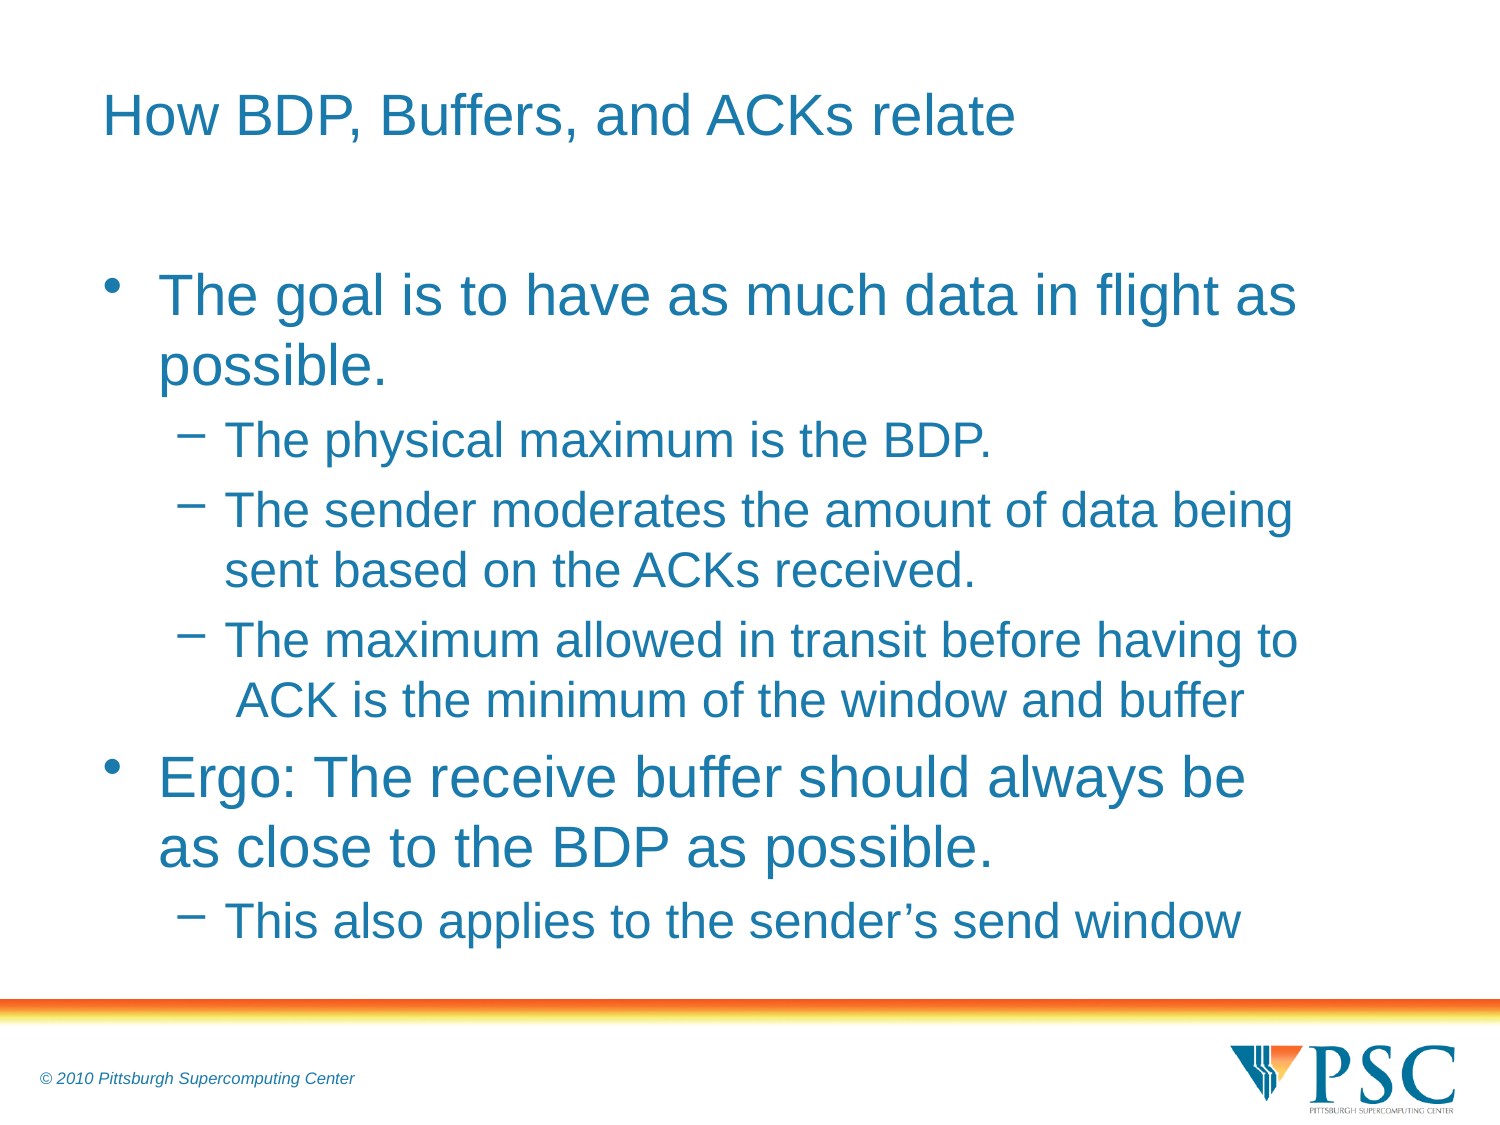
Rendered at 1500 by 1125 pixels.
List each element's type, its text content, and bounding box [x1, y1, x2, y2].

picture [0, 999, 1500, 1124]
title How BDP, Buffers, and ACKs relate [87, 37, 1338, 188]
list The goal is to have as much data in flight as possible. The physical maximum is the BDP. The sender moderates the amount of data being sent based on the ACKs received. The maximum allowed in transit before having to ACK is the minimum of the window and buffer Ergo: The receive buffer should always be as close to the BDP as possible. This also applies to the sender’s send window [87, 249, 1325, 1038]
